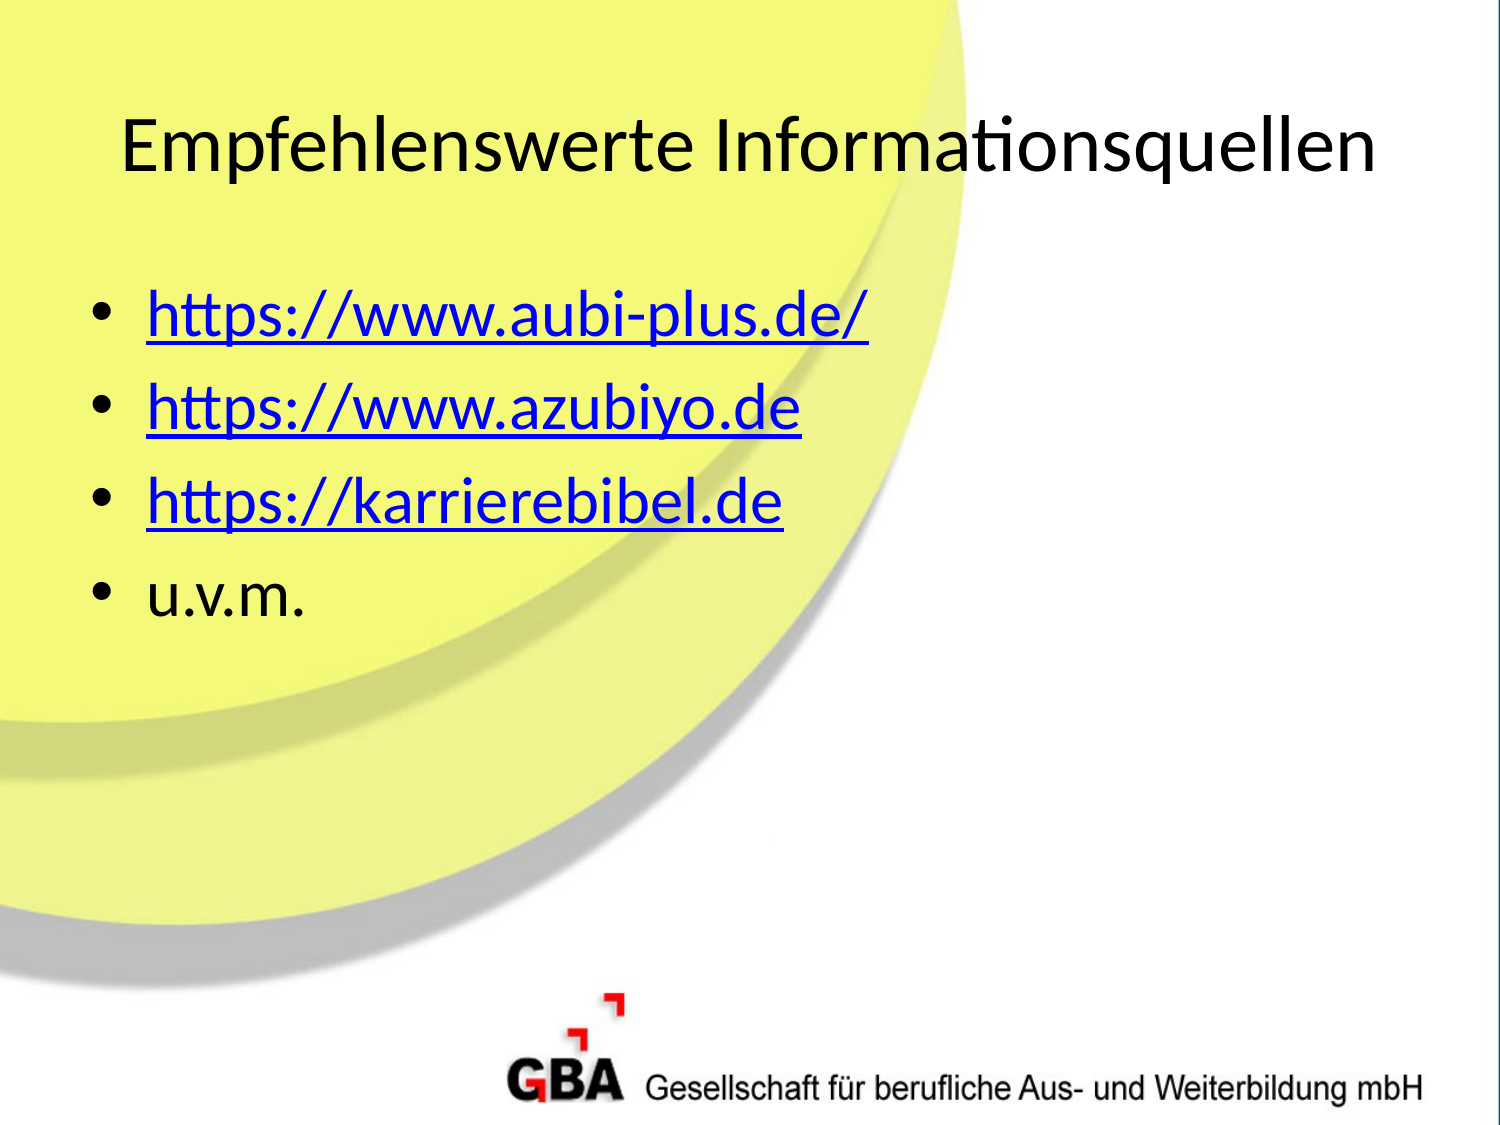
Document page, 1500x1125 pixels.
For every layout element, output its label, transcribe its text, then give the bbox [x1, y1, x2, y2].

title Empfehlenswerte Informationsquellen [75, 45, 1425, 233]
picture [0, 0, 1500, 1125]
list https://www.aubi-plus.de/ https://www.azubiyo.de https://karrierebibel.de u.v.m. [75, 262, 1425, 1005]
